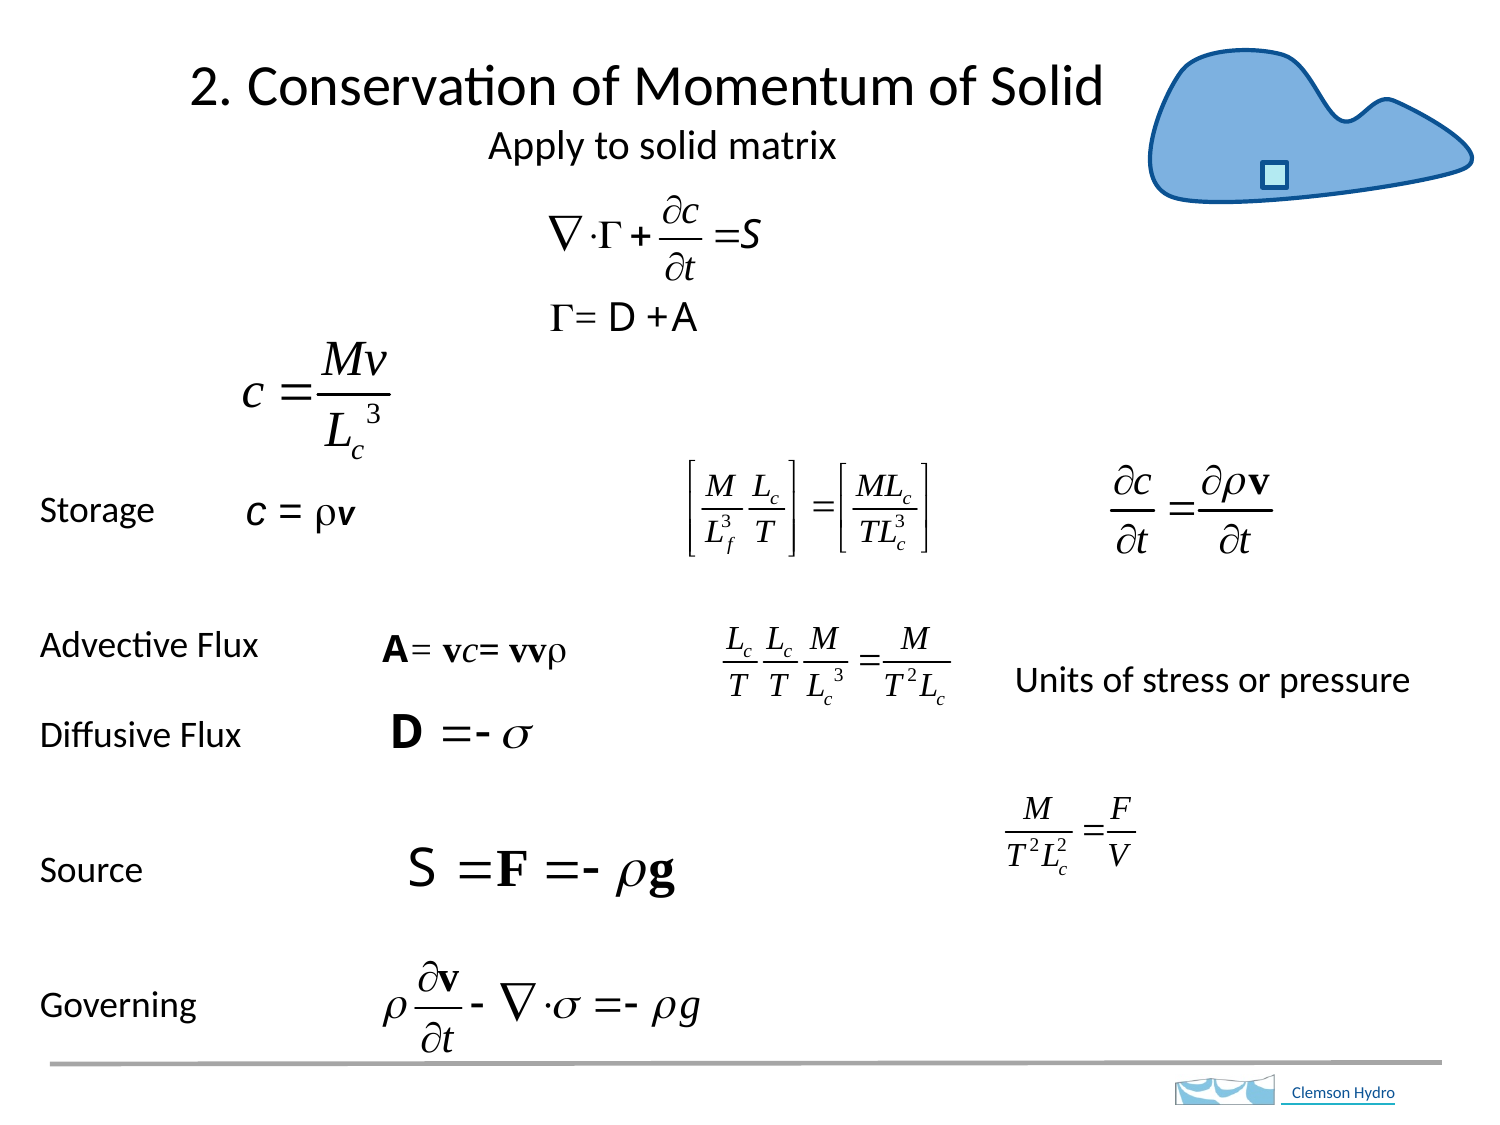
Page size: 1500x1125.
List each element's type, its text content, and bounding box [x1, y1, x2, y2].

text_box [717, 617, 959, 713]
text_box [382, 705, 544, 762]
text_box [999, 787, 1143, 883]
text_box 2. Conservation of Momentum of Solid Apply to solid matrix [174, 40, 1150, 175]
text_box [374, 949, 712, 1063]
text_box [1260, 160, 1289, 190]
picture [1175, 1074, 1275, 1105]
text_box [680, 454, 941, 564]
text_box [234, 326, 402, 471]
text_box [400, 837, 686, 910]
text_box [1147, 47, 1475, 205]
text_box Units of stress or pressure [999, 647, 1473, 708]
text_box A= vc= vvr [367, 617, 613, 678]
text_box Storage Advective Flux Diffusive Flux Source Governing [24, 477, 340, 1033]
text_box c = rv [340, 476, 544, 542]
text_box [1103, 454, 1283, 564]
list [543, 185, 782, 340]
